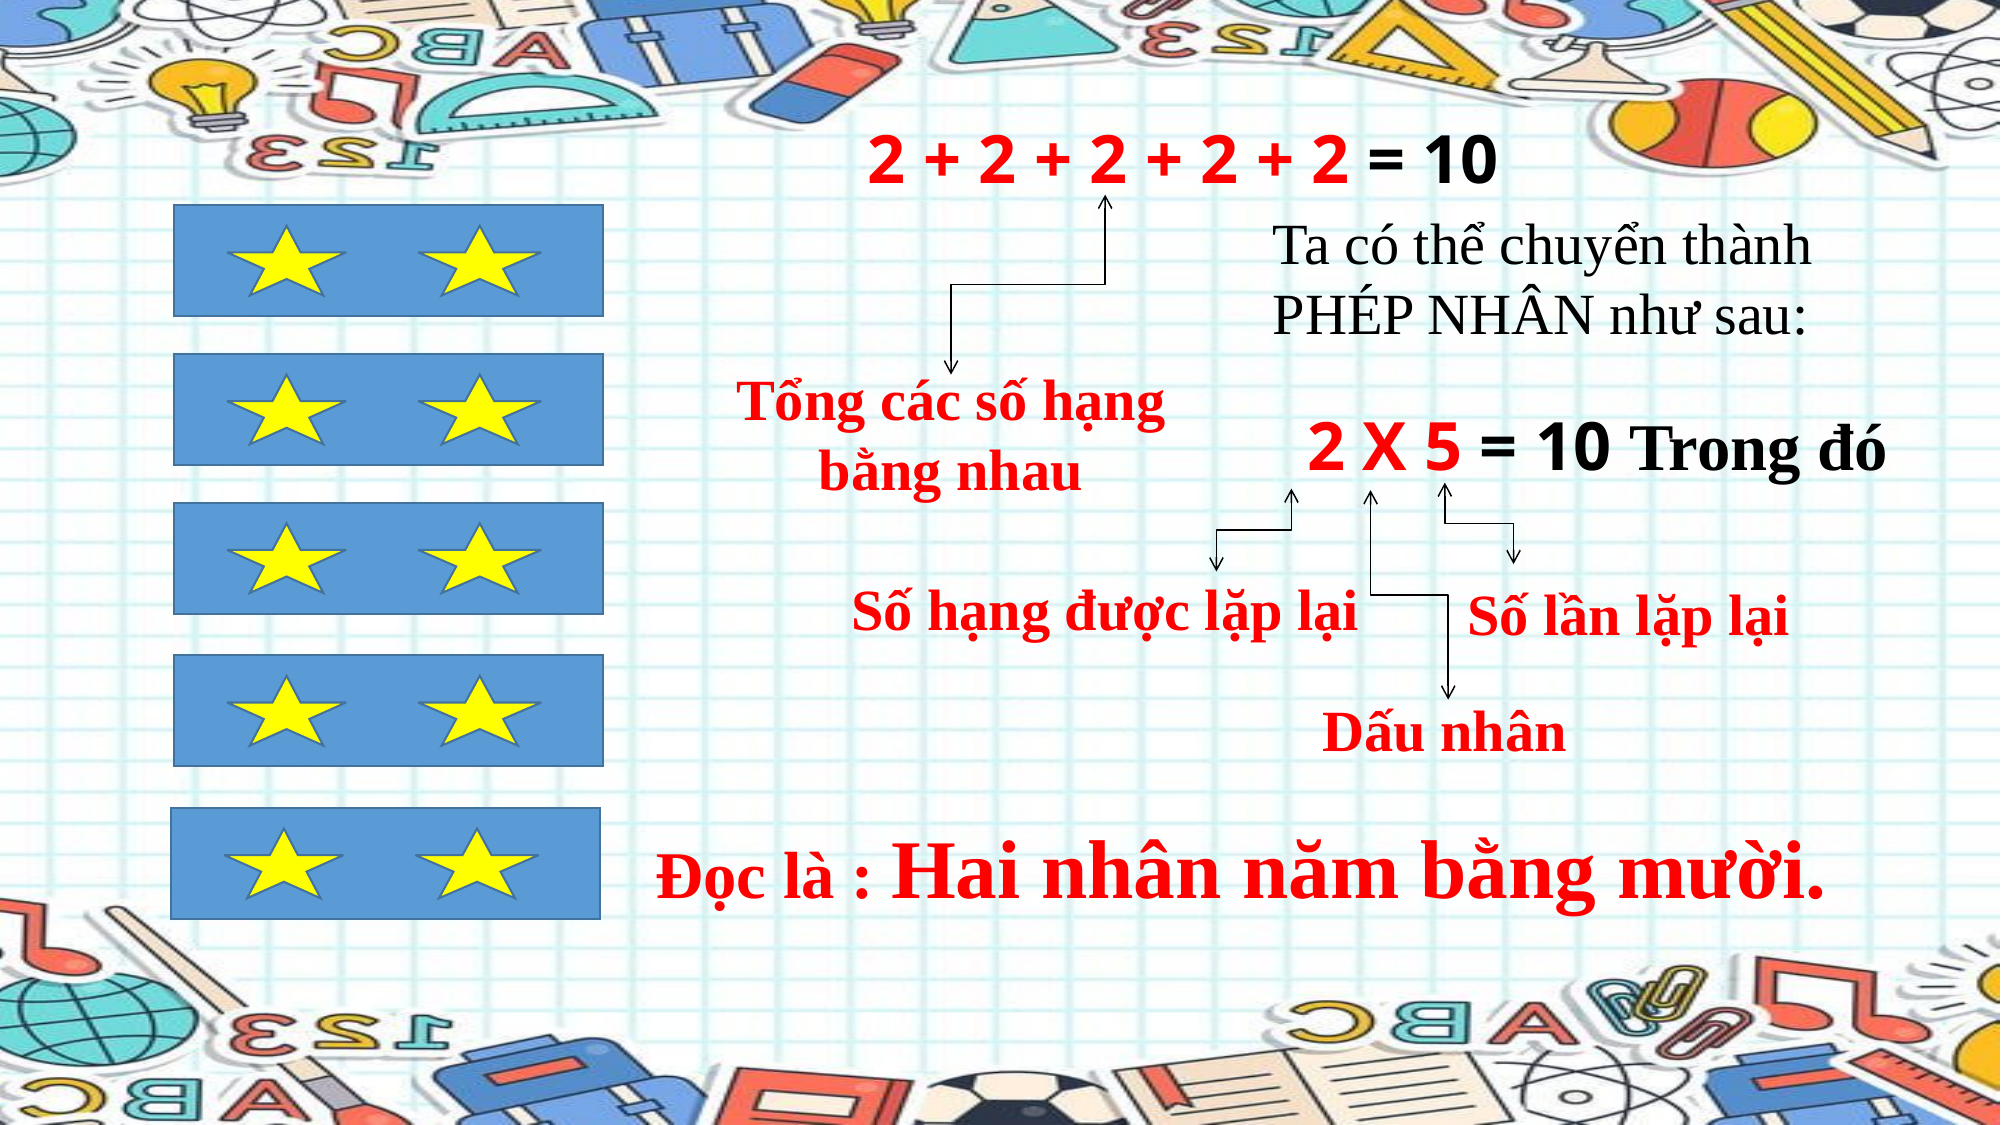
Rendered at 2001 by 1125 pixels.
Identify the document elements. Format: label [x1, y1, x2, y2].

text_box [1304, 556, 1515, 634]
text_box [1212, 492, 1296, 568]
text_box [1438, 489, 1520, 558]
text_box [938, 207, 1118, 362]
picture [0, 0, 2000, 1125]
